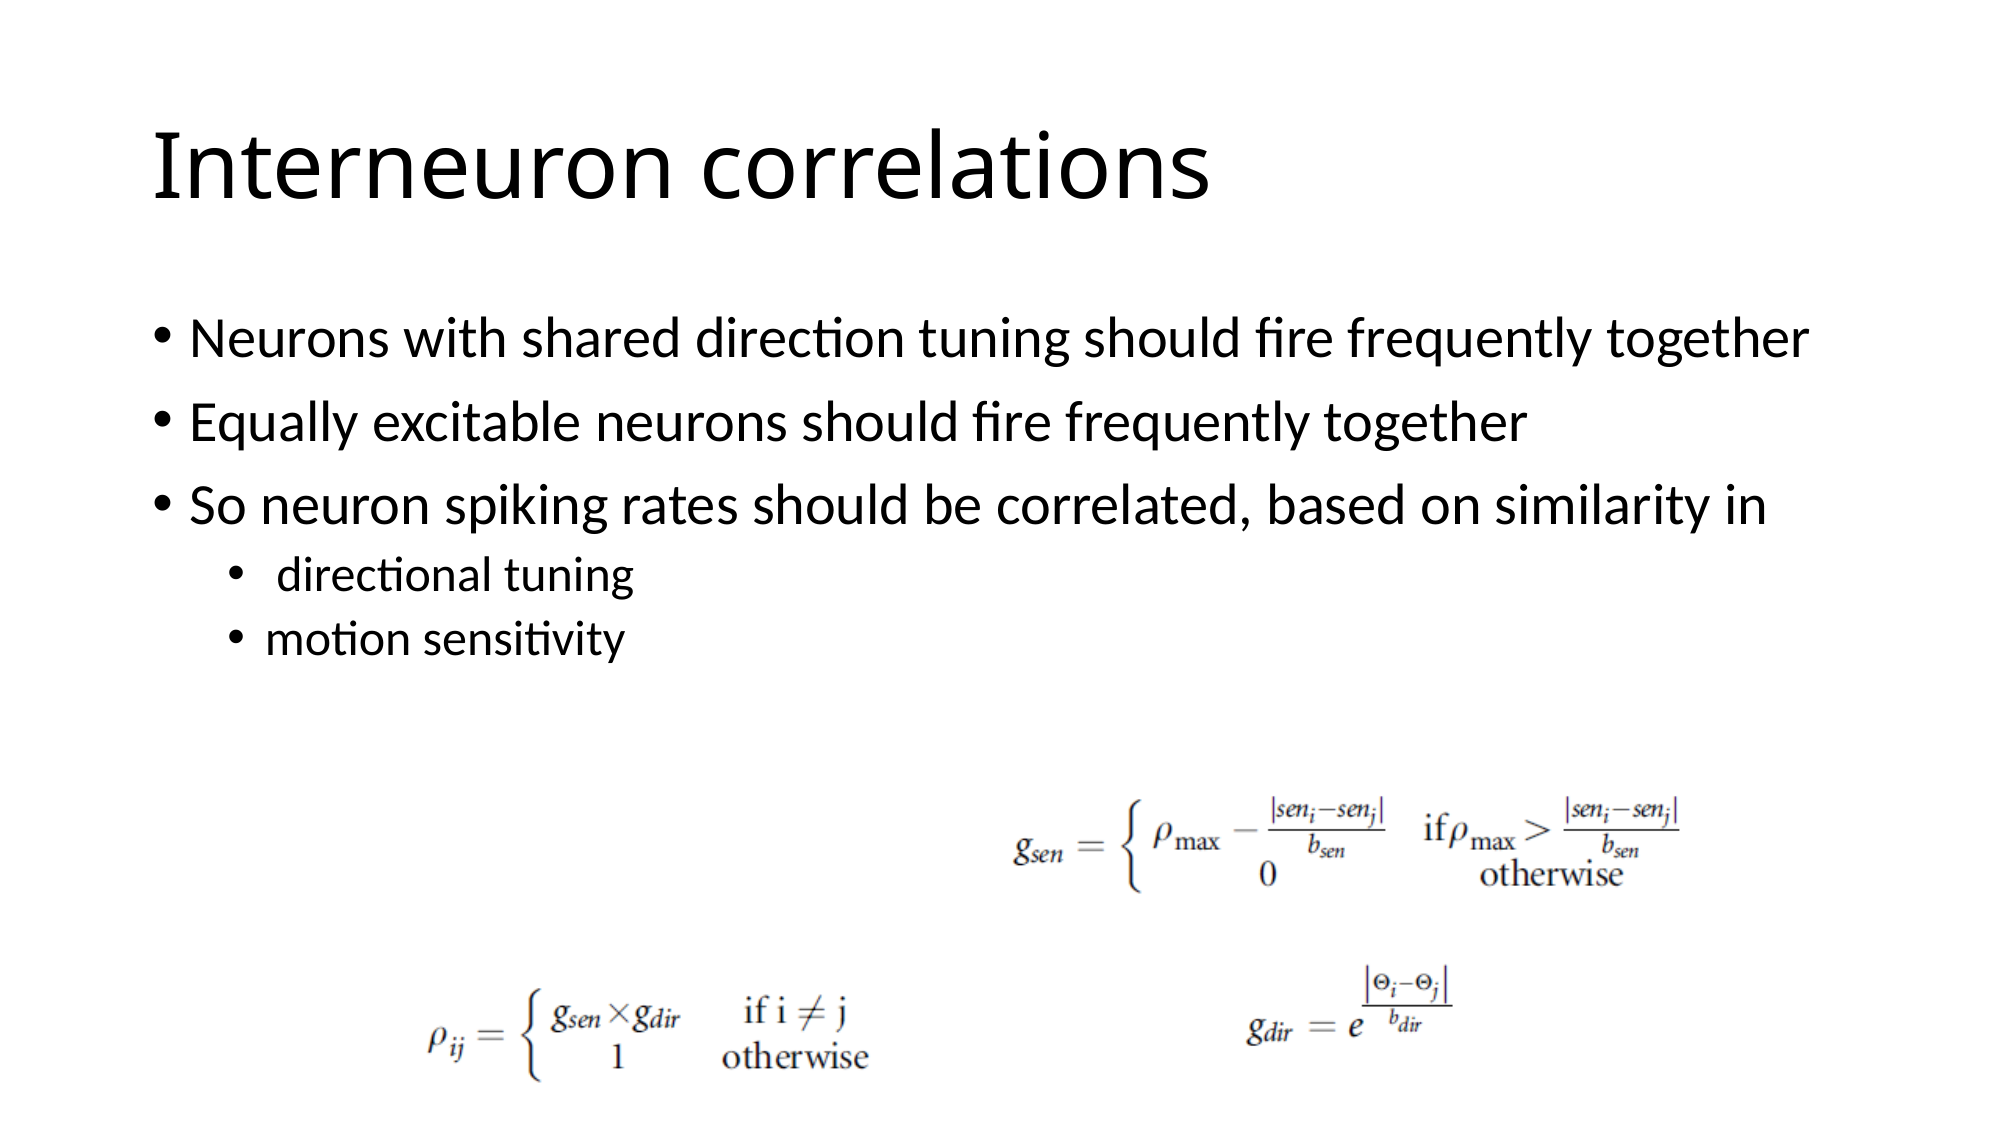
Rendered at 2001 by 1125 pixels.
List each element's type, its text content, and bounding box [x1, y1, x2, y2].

list Neurons with shared direction tuning should fire frequently together Equally excitable neurons should fire frequently together So neuron spiking rates should be correlated, based on similarity in directional tuning motion sensitivity [137, 299, 1863, 1014]
picture [385, 951, 900, 1100]
title Interneuron correlations [137, 59, 1863, 278]
picture [990, 762, 1751, 1068]
